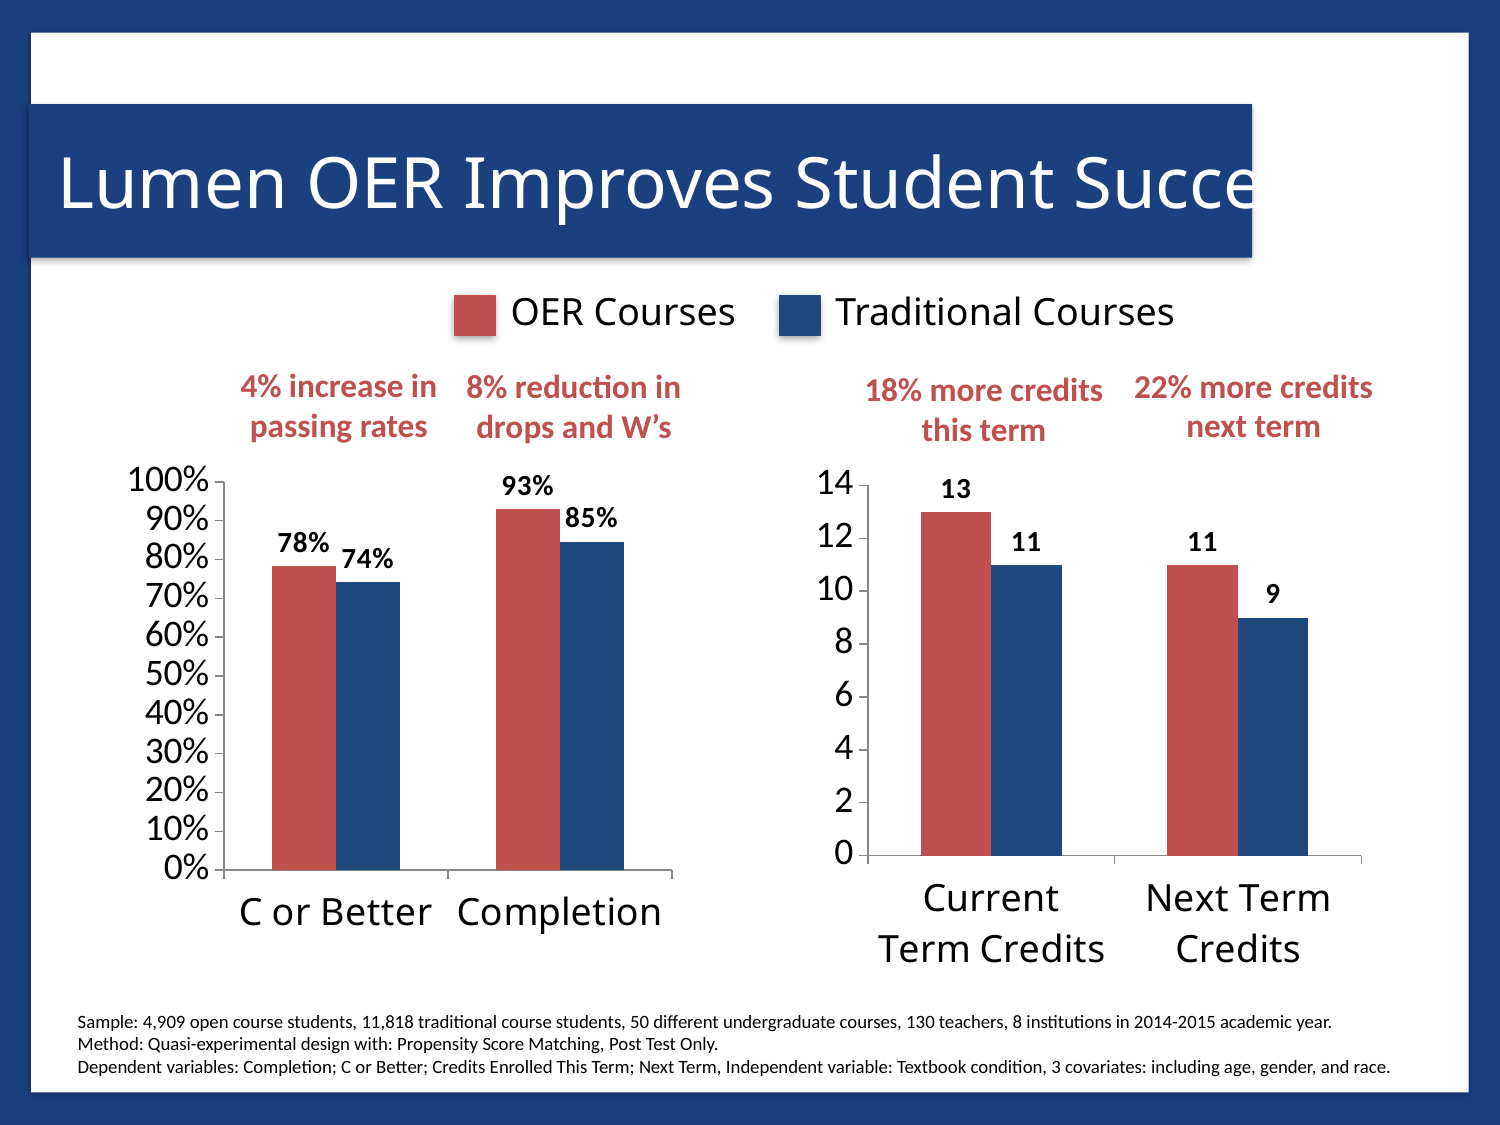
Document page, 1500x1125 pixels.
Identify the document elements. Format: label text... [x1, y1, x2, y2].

chart [803, 456, 1373, 985]
title Lumen OER Improves Student Success [42, 109, 1355, 251]
chart [114, 452, 684, 947]
text_box [30, 32, 1469, 1093]
text_box [28, 103, 1253, 258]
text_box 18% more credits this term [845, 415, 1123, 454]
text_box 8% reduction in drops and W’s [469, 415, 713, 453]
text_box 4% increase in passing rates [209, 357, 469, 451]
text_box Sample: 4,909 open course students, 11,818 traditional course students, 50 different undergraduate courses, 130 teachers, 8 institutions in 2014-2015 academic year. Method: Quasi-experimental design with: Propensity Score Matching, Post Test Only. Dependent variables: Completion; C or Better; Credits Enrolled This Term; Next Term, Independent variable: Textbook condition, 3 covariates: including age, gender, and race. [62, 1001, 1437, 1112]
text_box 22% more credits next term [1110, 357, 1398, 452]
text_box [454, 280, 1192, 407]
text_box [0, 0, 1500, 1125]
